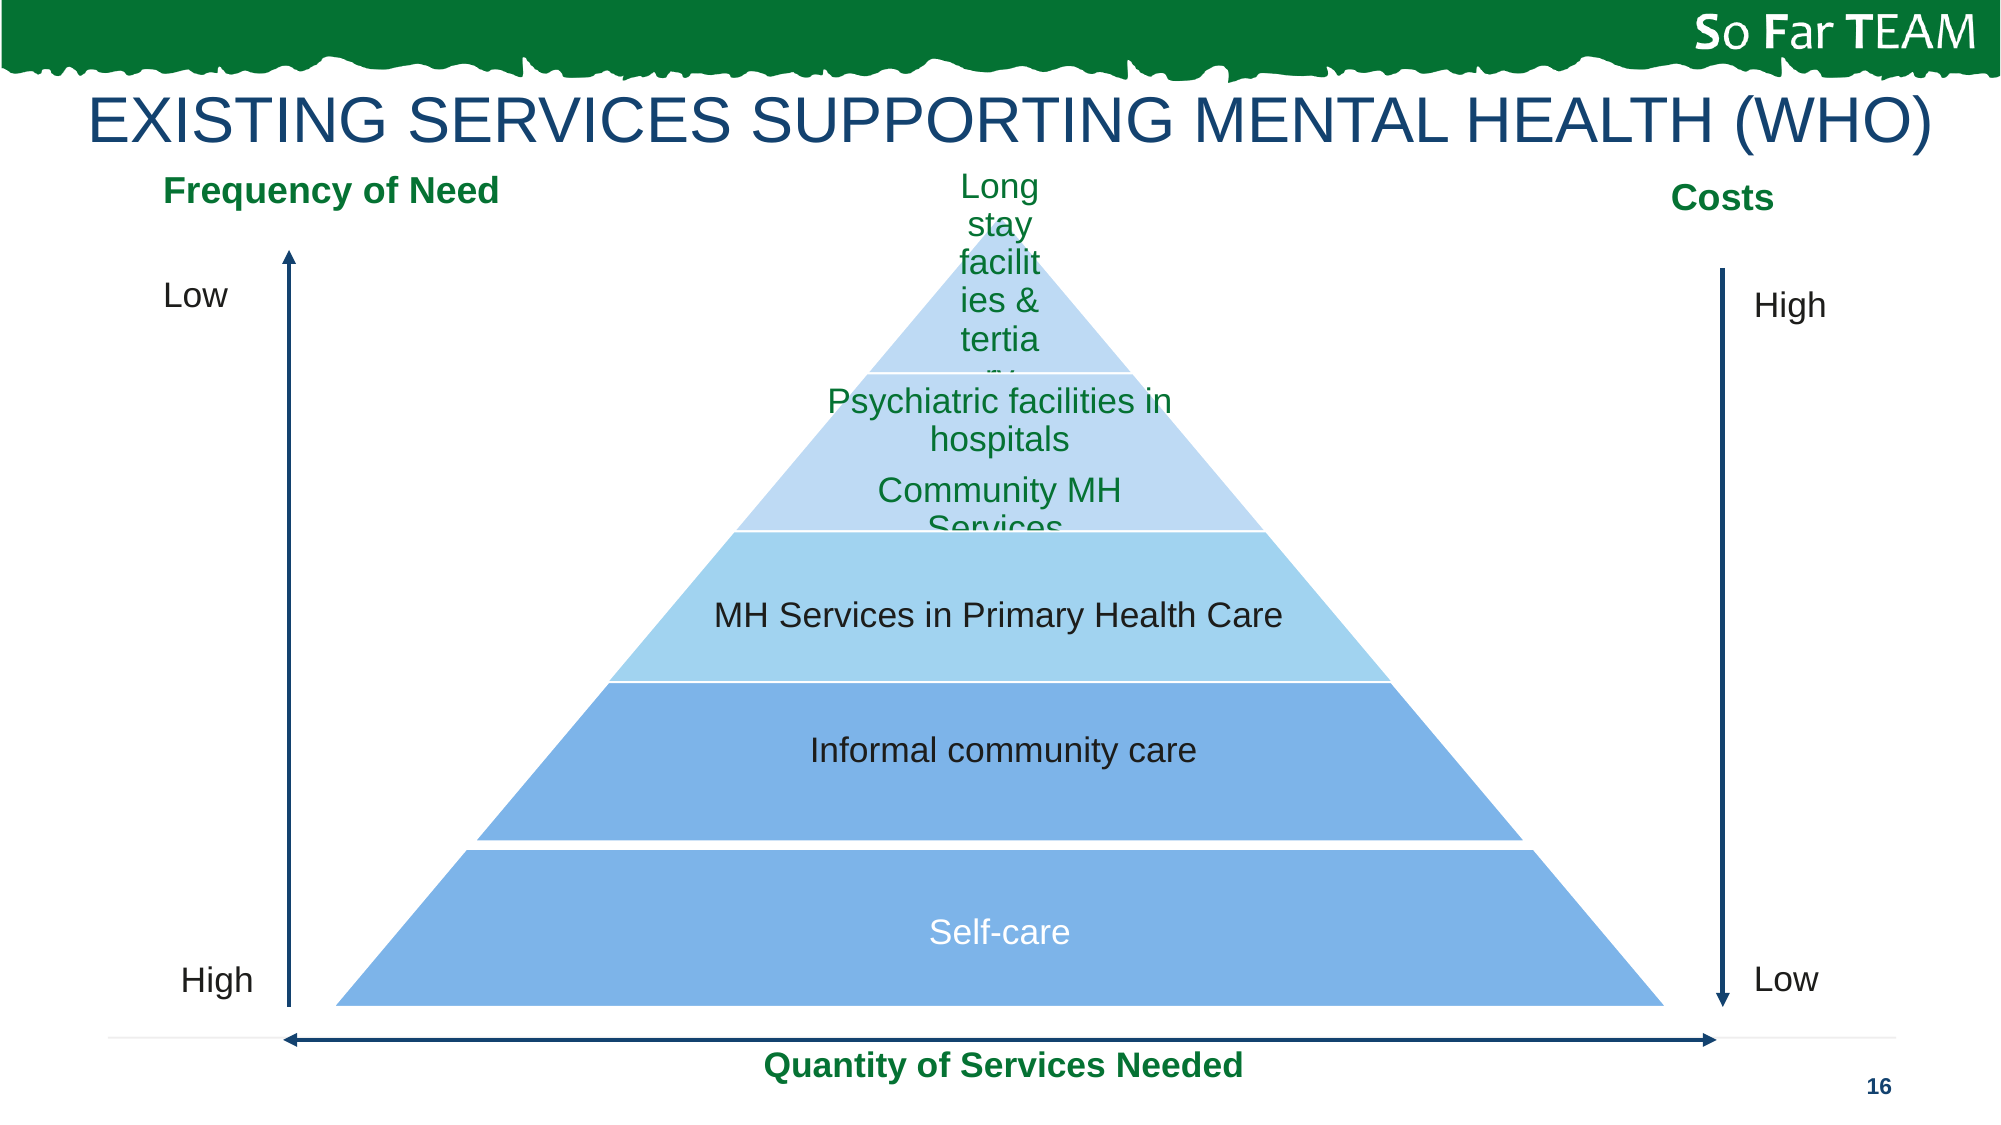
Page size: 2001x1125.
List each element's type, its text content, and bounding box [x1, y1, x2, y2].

title Existing services supporting Mental health (WHO) [87, 77, 1979, 246]
slide_number 16 [1548, 1033, 1999, 1123]
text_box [333, 215, 1667, 1007]
text_box Frequency of Need [148, 158, 518, 264]
text_box Low [1739, 946, 1899, 1007]
text_box Costs [1537, 165, 1908, 226]
text_box High [165, 947, 326, 1008]
text_box Low [148, 264, 261, 322]
text_box Quantity of Services Needed [748, 1034, 1370, 1039]
text_box Quantity of Services Needed [748, 1040, 1370, 1092]
picture [1, 0, 2001, 1123]
text_box High [1739, 275, 1852, 333]
